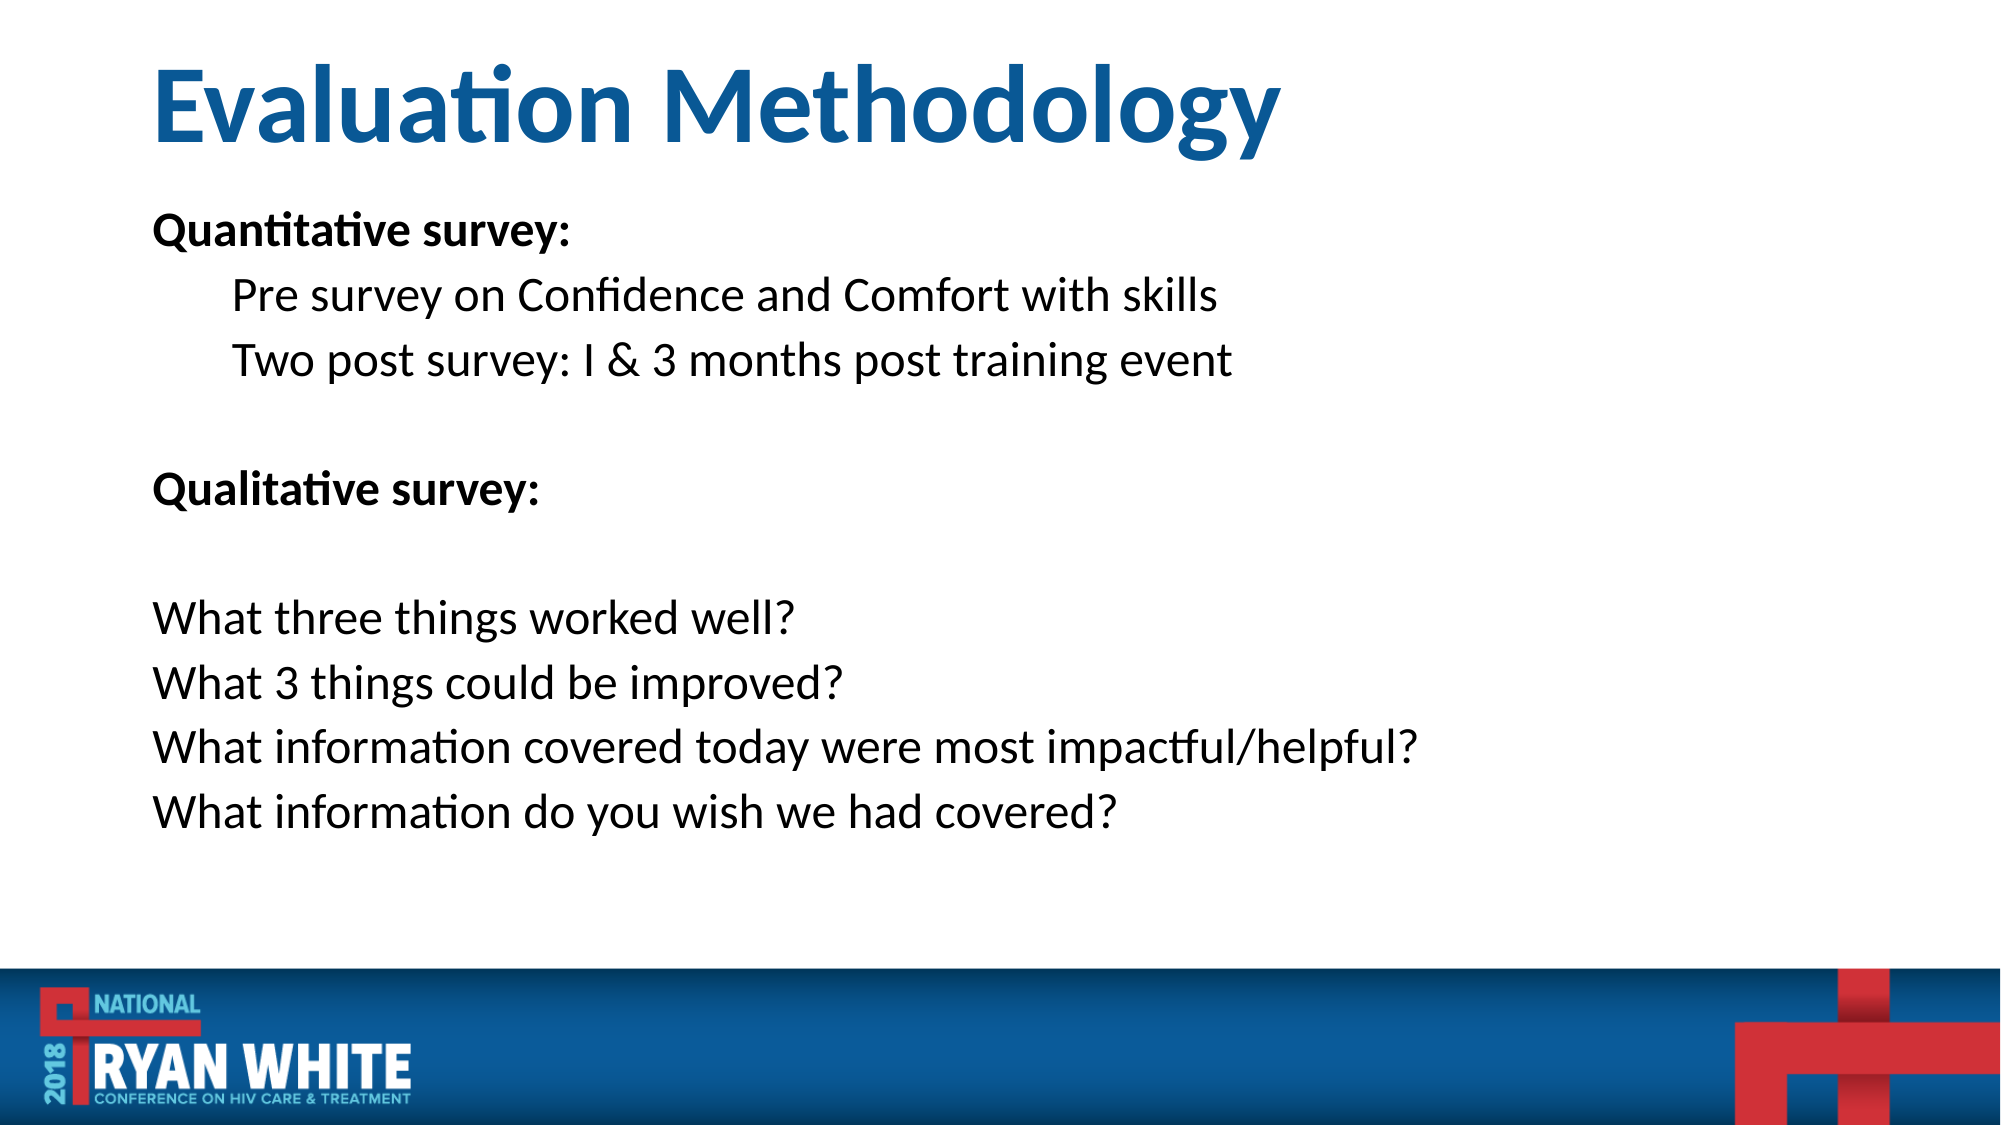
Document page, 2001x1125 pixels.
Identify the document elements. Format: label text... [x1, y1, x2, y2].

title Evaluation Methodology [137, 38, 1863, 175]
picture [0, 0, 2001, 1125]
list Quantitative survey: Pre survey on Confidence and Comfort with skills Two post survey: I & 3 months post training event Qualitative survey: What three things worked well? What 3 things could be improved? What information covered today were most impactful/helpful? What information do you wish we had covered? [137, 196, 1863, 927]
